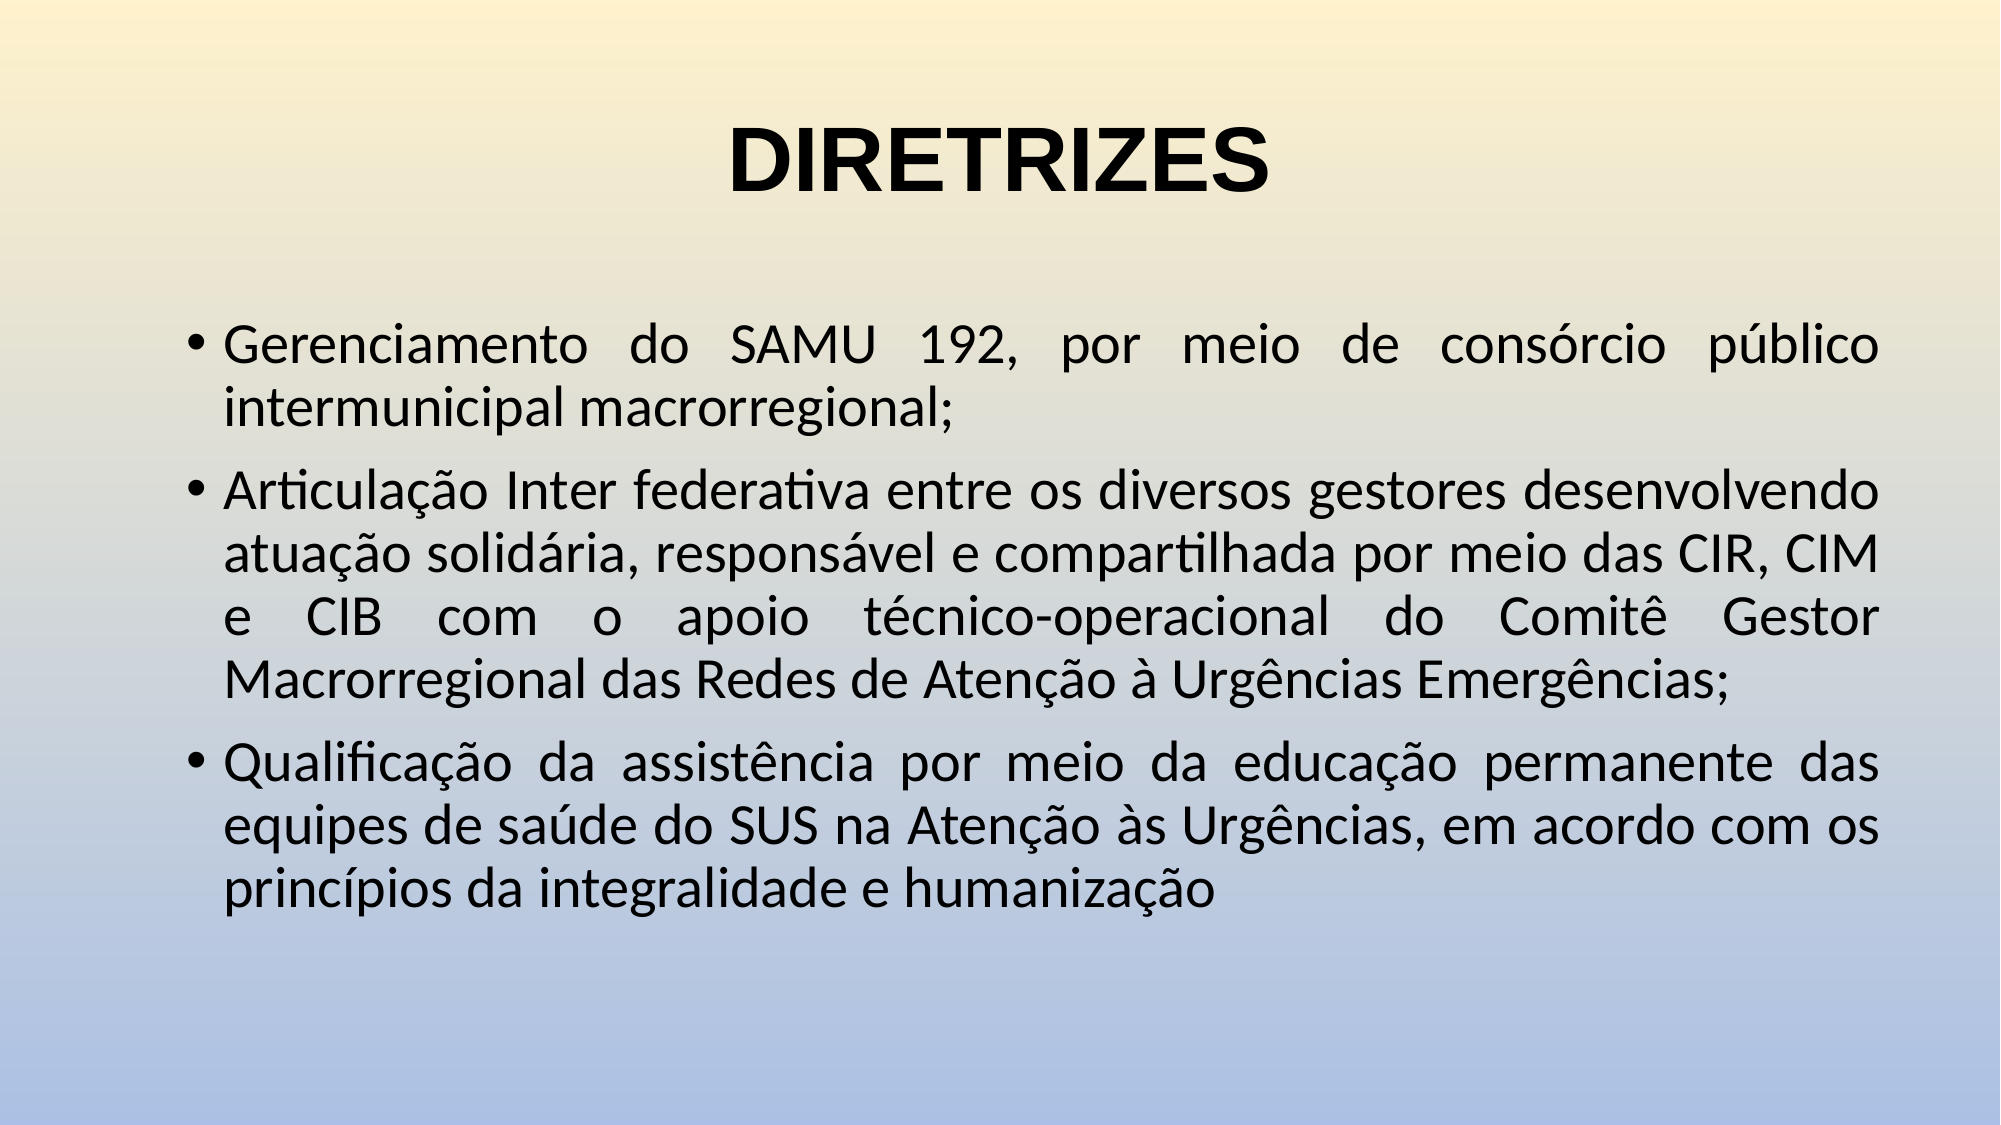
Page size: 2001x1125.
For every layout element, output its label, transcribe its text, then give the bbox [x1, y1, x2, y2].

list Gerenciamento do SAMU 192, por meio de consórcio público intermunicipal macrorregional; Articulação Inter federativa entre os diversos gestores desenvolvendo atuação solidária, responsável e compartilhada por meio das CIR, CIM e CIB com o apoio técnico-operacional do Comitê Gestor Macrorregional das Redes de Atenção à Urgências Emergências; Qualificação da assistência por meio da educação permanente das equipes de saúde do SUS na Atenção às Urgências, em acordo com os princípios da integralidade e humanização [171, 305, 1897, 990]
title DIRETRIZES [137, 59, 1863, 278]
